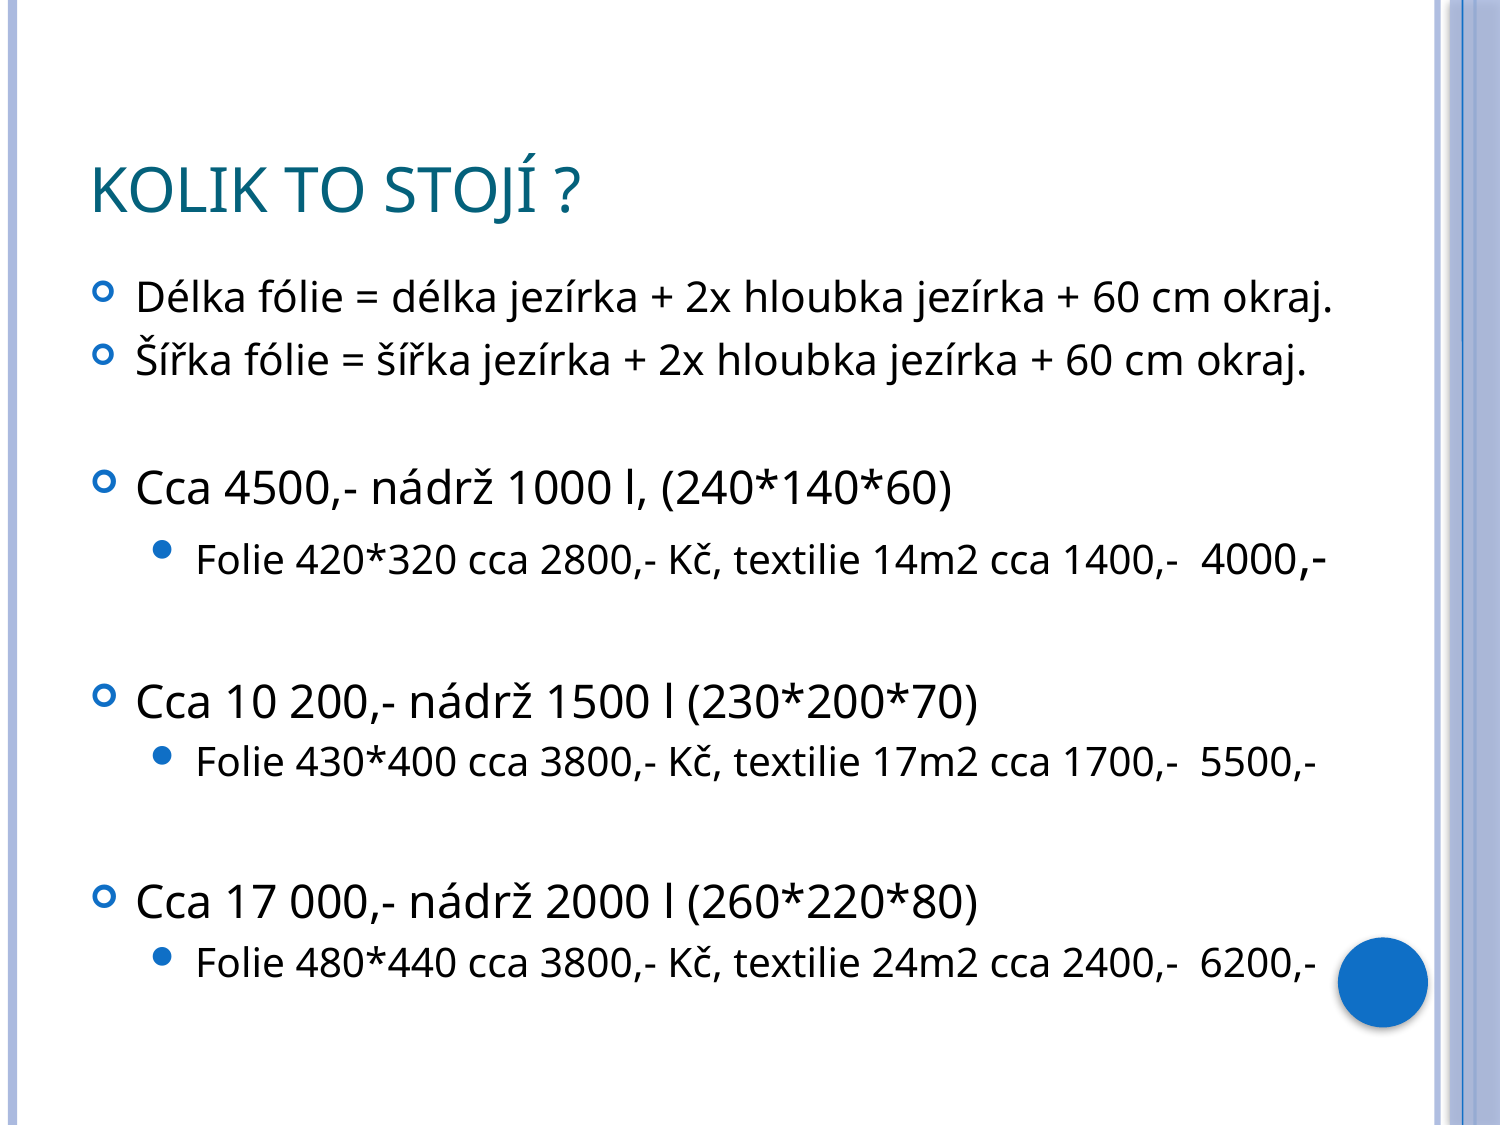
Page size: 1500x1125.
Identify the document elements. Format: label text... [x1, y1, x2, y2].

title KOLIK TO STOJÍ ? [75, 45, 1300, 233]
list Délka fólie = délka jezírka + 2x hloubka jezírka + 60 cm okraj. Šířka fólie = šířka jezírka + 2x hloubka jezírka + 60 cm okraj. Cca 4500,- nádrž 1000 l, (240*140*60) Folie 420*320 cca 2800,- Kč, textilie 14m2 cca 1400,- 4000,- Cca 10 200,- nádrž 1500 l (230*200*70) Folie 430*400 cca 3800,- Kč, textilie 17m2 cca 1700,- 5500,- Cca 17 000,- nádrž 2000 l (260*220*80) Folie 480*440 cca 3800,- Kč, textilie 24m2 cca 2400,- 6200,- [75, 262, 1388, 1062]
